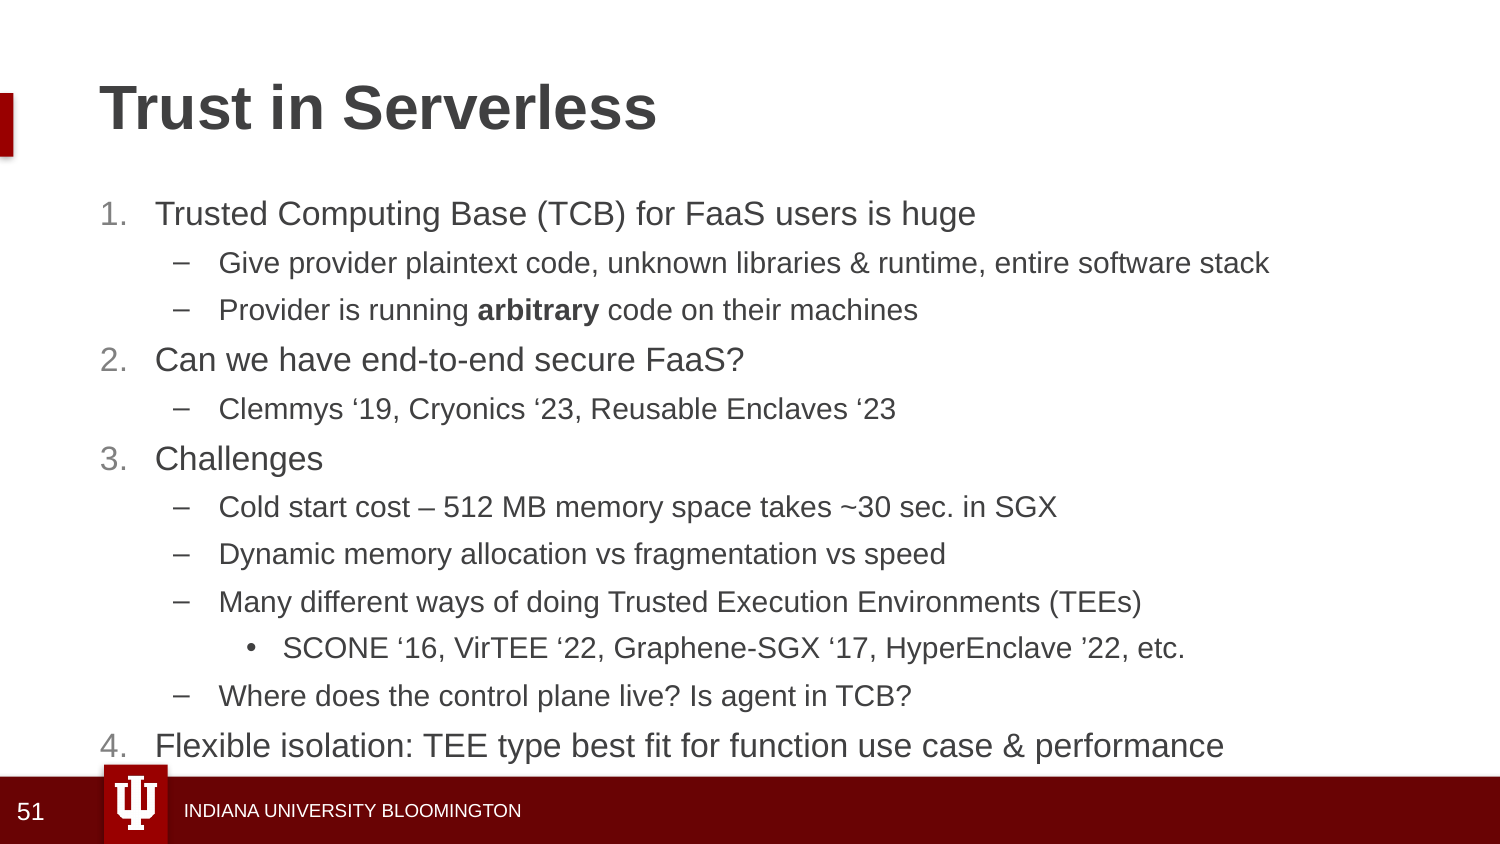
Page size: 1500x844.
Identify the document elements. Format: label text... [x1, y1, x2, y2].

list Trusted Computing Base (TCB) for FaaS users is huge Give provider plaintext code, unknown libraries & runtime, entire software stack Provider is running arbitrary code on their machines Can we have end-to-end secure FaaS? Clemmys ‘19, Cryonics ‘23, Reusable Enclaves ‘23 Challenges Cold start cost – 512 MB memory space takes ~30 sec. in SGX Dynamic memory allocation vs fragmentation vs speed Many different ways of doing Trusted Execution Environments (TEEs) SCONE ‘16, VirTEE ‘22, Graphene-SGX ‘17, HyperEnclave ’22, etc. Where does the control plane live? Is agent in TCB? Flexible isolation: TEE type best fit for function use case & performance [85, 184, 1455, 773]
slide_number 51 [1, 787, 89, 833]
title Trust in Serverless [85, 46, 1399, 162]
